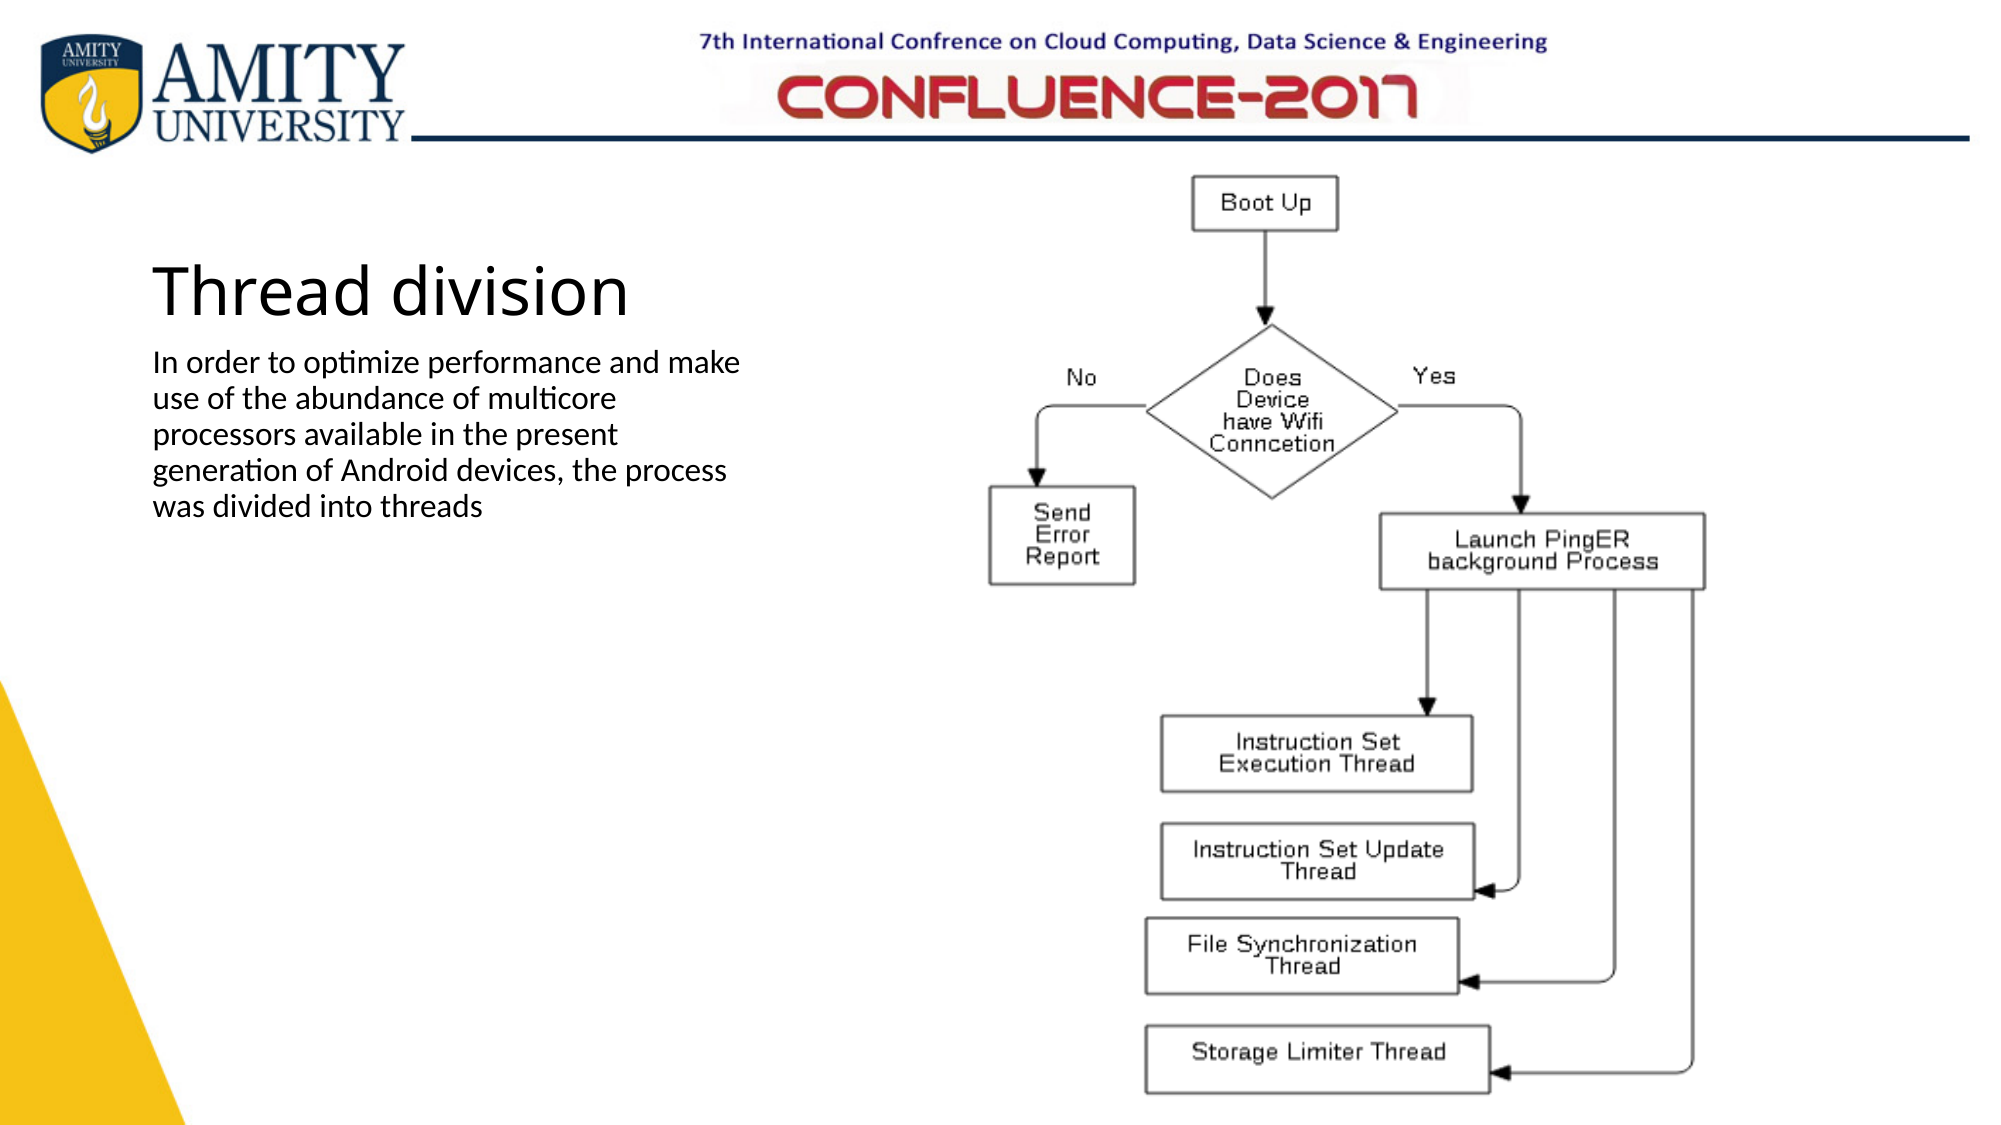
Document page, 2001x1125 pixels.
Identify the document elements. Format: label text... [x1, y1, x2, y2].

picture [0, 0, 2001, 1125]
title Thread division [137, 75, 783, 337]
list In order to optimize performance and make use of the abundance of multicore processors available in the present generation of Android devices, the process was divided into threads [137, 337, 783, 963]
